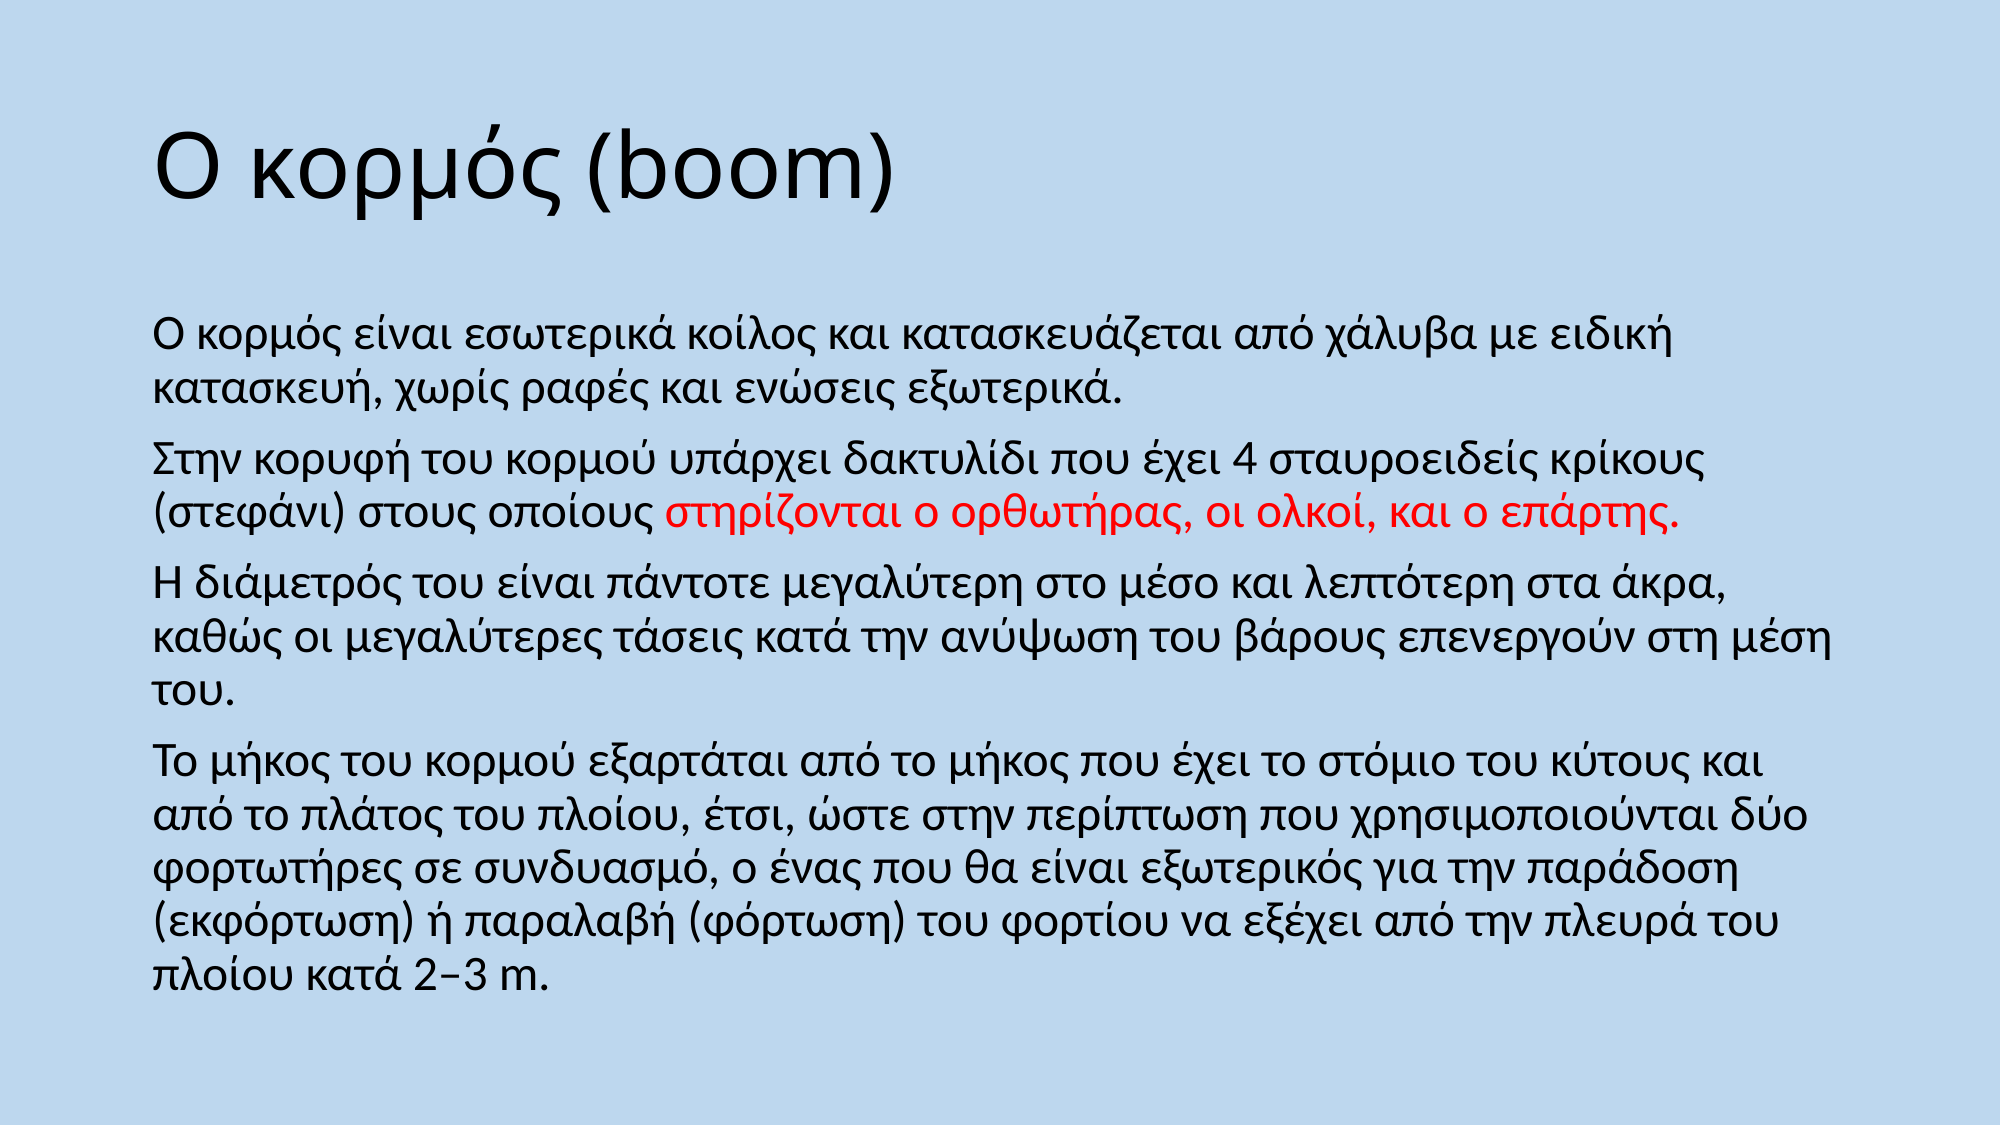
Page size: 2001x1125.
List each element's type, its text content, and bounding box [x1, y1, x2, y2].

list Ο κορμός είναι εσωτερικά κοίλος και κατασκευάζεται από χάλυβα με ειδική κατασκευή, χωρίς ραφές και ενώσεις εξωτερικά. Στην κορυφή του κορμού υπάρχει δακτυλίδι που έχει 4 σταυροειδείς κρίκους (στεφάνι) στους οποίους στηρίζονται ο ορθωτήρας, οι ολκοί, και ο επάρτης. Η διάμετρός του είναι πάντοτε μεγαλύτερη στο μέσο και λεπτότερη στα άκρα, καθώς οι μεγαλύτερες τάσεις κατά την ανύψωση του βάρους επενεργούν στη μέση του. Το μήκος του κορμού εξαρτάται από το μήκος που έχει το στόμιο του κύτους και από το πλάτος του πλοίου, έτσι, ώστε στην περίπτωση που χρησιμοποιούνται δύο φορτωτήρες σε συνδυασμό, ο ένας που θα είναι εξωτερικός για την παράδοση (εκφόρτωση) ή παραλαβή (φόρτωση) του φορτίου να εξέχει από την πλευρά του πλοίου κατά 2–3 m. [137, 299, 1863, 1014]
title Ο κορμός (boom) [137, 59, 1863, 278]
